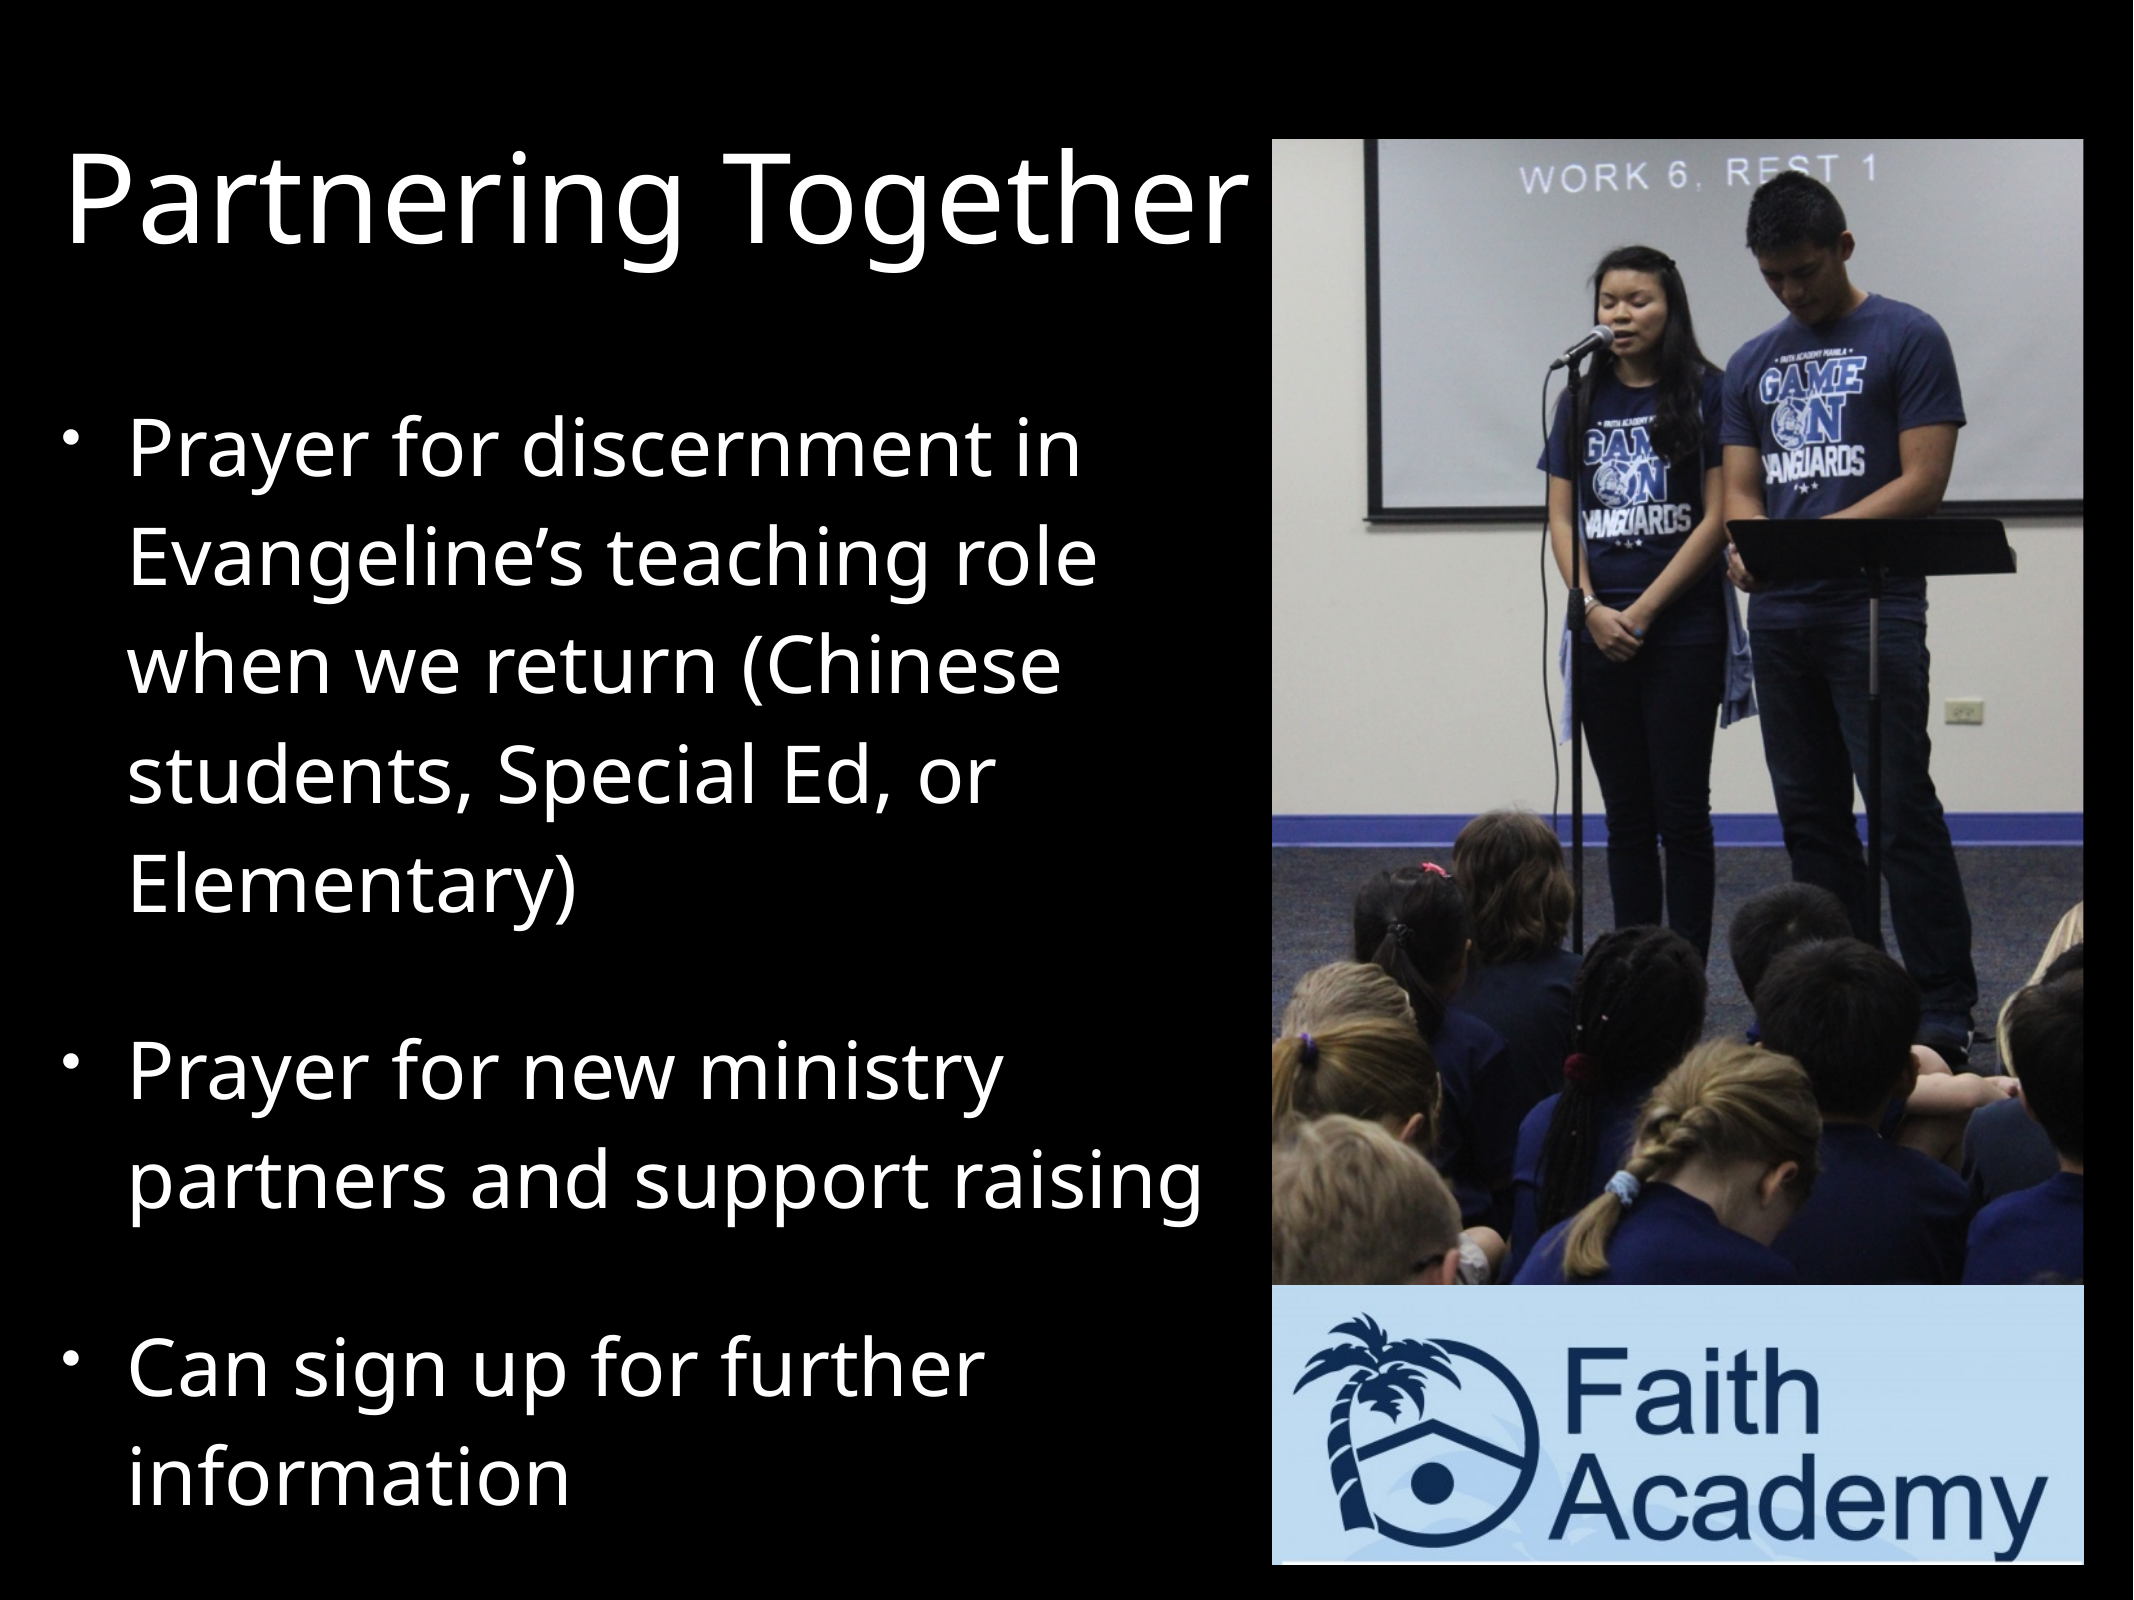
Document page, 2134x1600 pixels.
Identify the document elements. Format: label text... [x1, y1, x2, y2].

list Prayer for discernment in Evangeline’s teaching role when we return (Chinese students, Special Ed, or Elementary) Prayer for new ministry partners and support raising Can sign up for further information [60, 354, 1222, 1565]
picture [1271, 138, 2084, 1565]
title Partnering Together [60, 102, 1883, 458]
